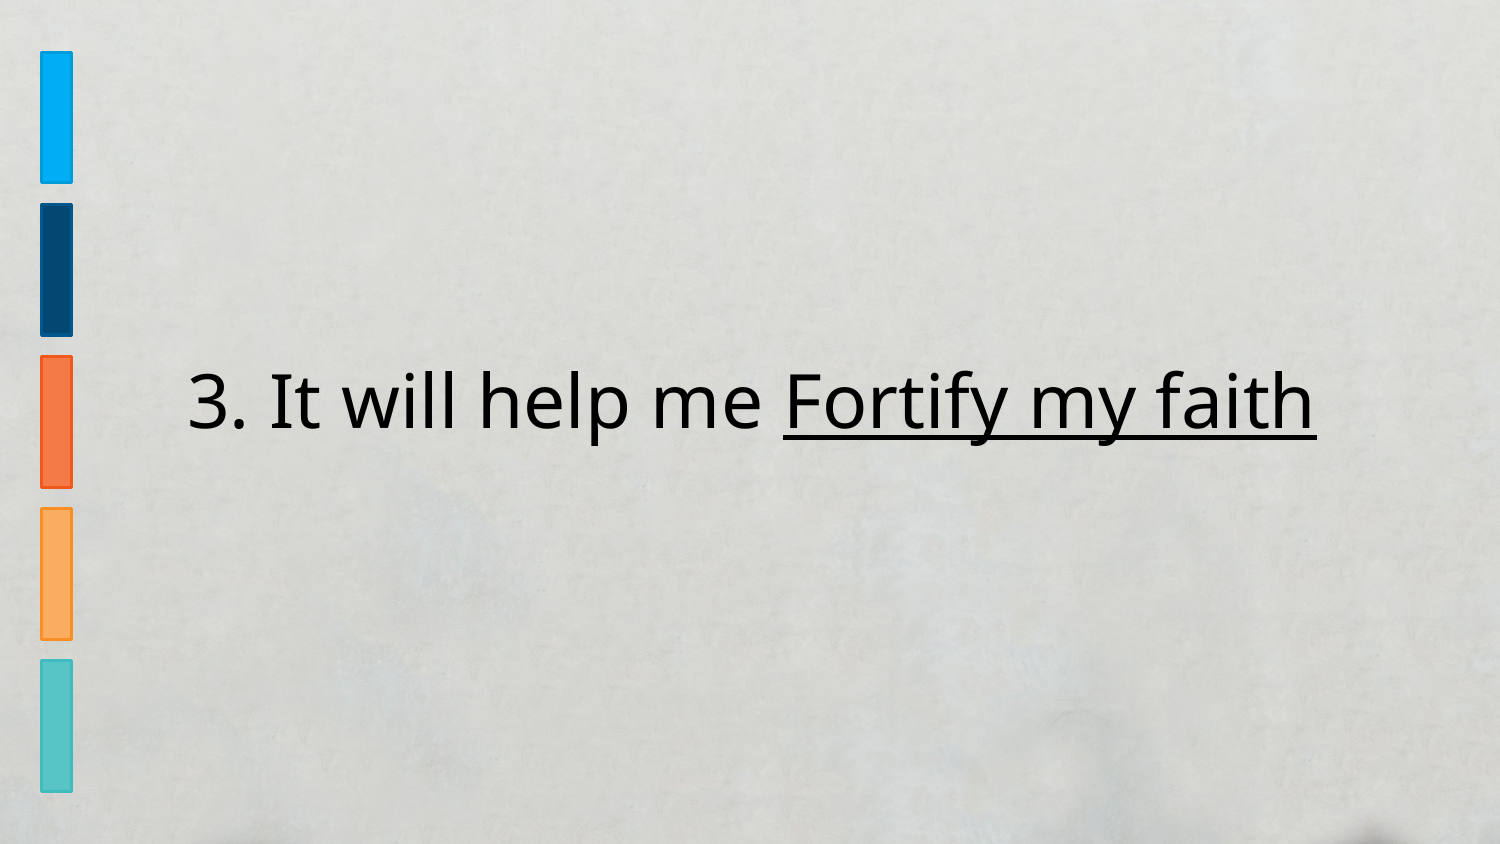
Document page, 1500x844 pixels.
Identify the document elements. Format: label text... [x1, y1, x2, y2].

text_box 3. It will help me Fortify my faith [83, 346, 1421, 512]
picture [0, 0, 1500, 844]
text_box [41, 52, 72, 792]
